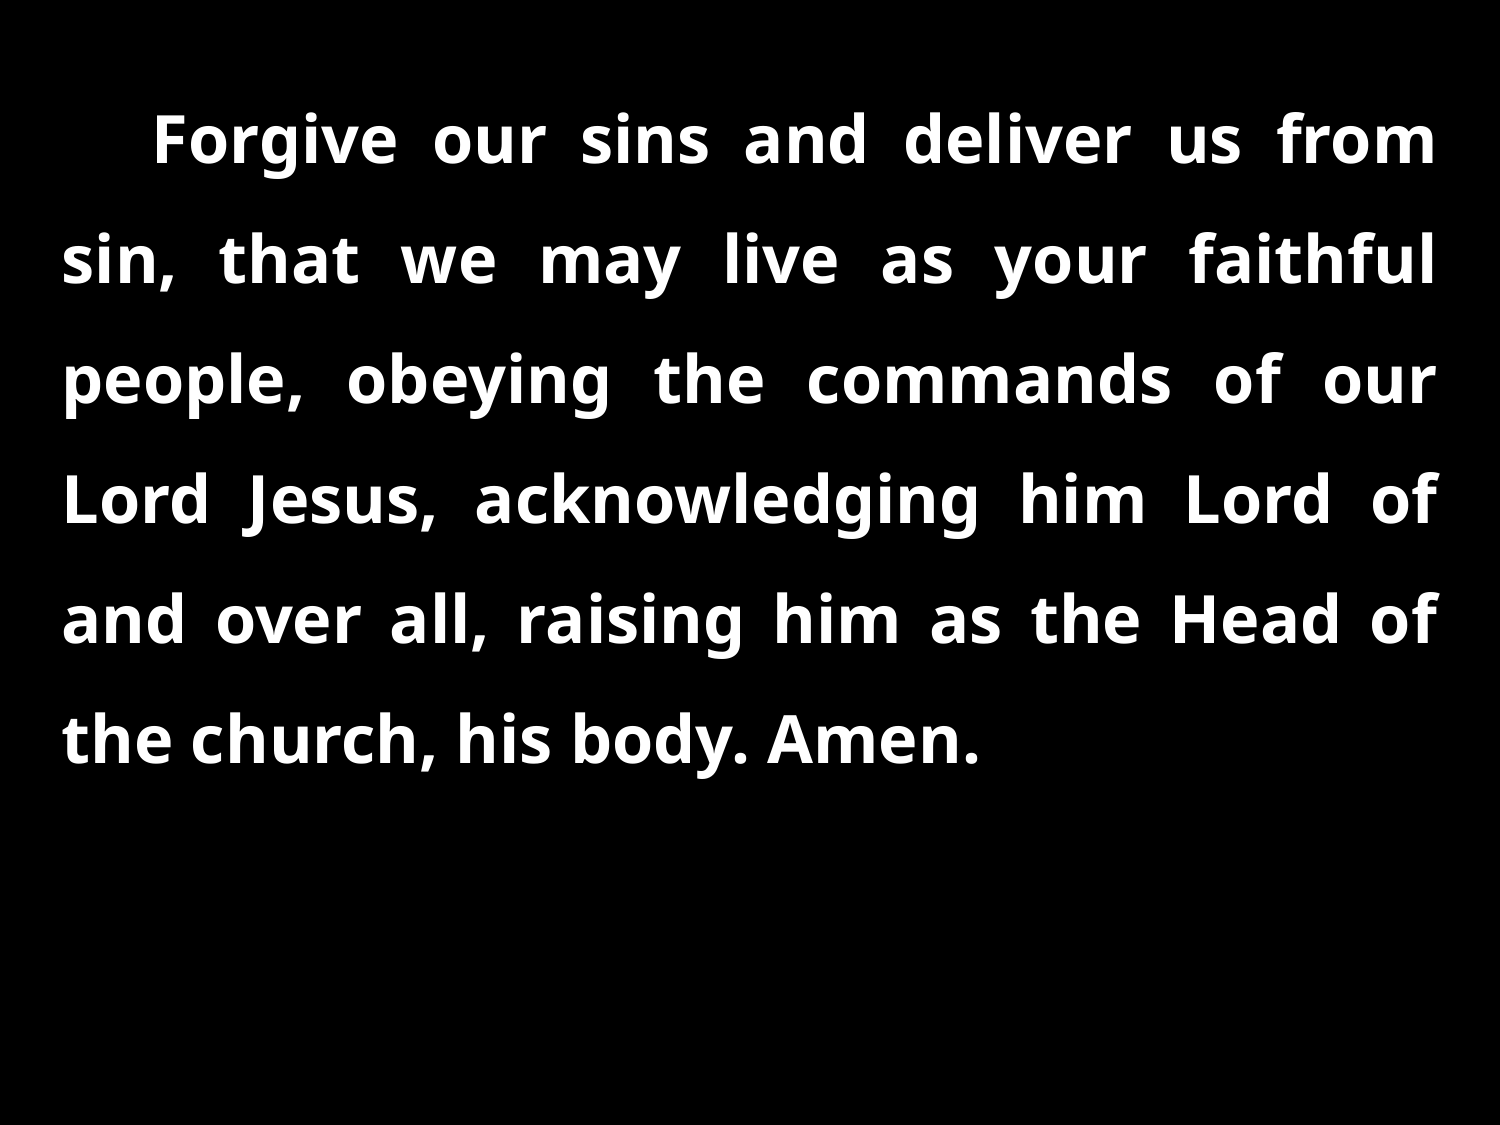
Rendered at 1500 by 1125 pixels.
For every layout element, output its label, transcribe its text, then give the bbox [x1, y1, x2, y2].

text_box Forgive our sins and deliver us from sin, that we may live as your faithful people, obeying the commands of our Lord Jesus, acknowledging him Lord of and over all, raising him as the Head of the church, his body. Amen. [46, 49, 1454, 785]
